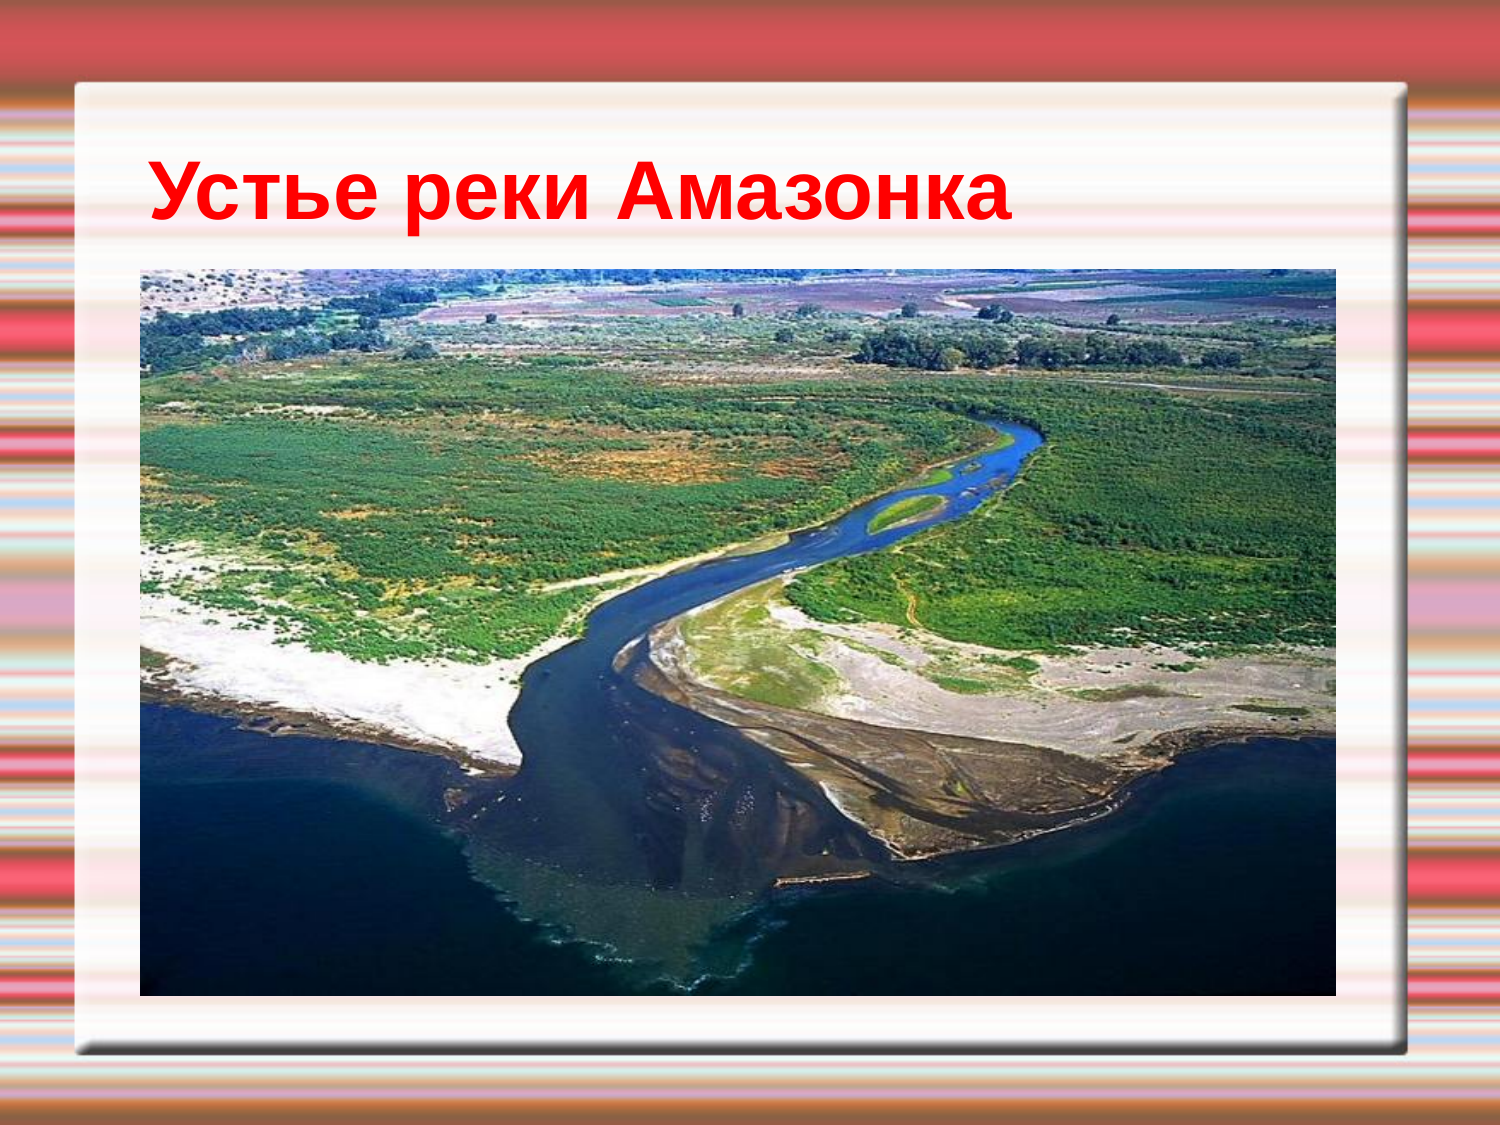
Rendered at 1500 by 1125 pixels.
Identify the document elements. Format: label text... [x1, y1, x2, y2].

text_box Устье реки Амазонка [133, 128, 1028, 244]
picture [0, 0, 1500, 1125]
